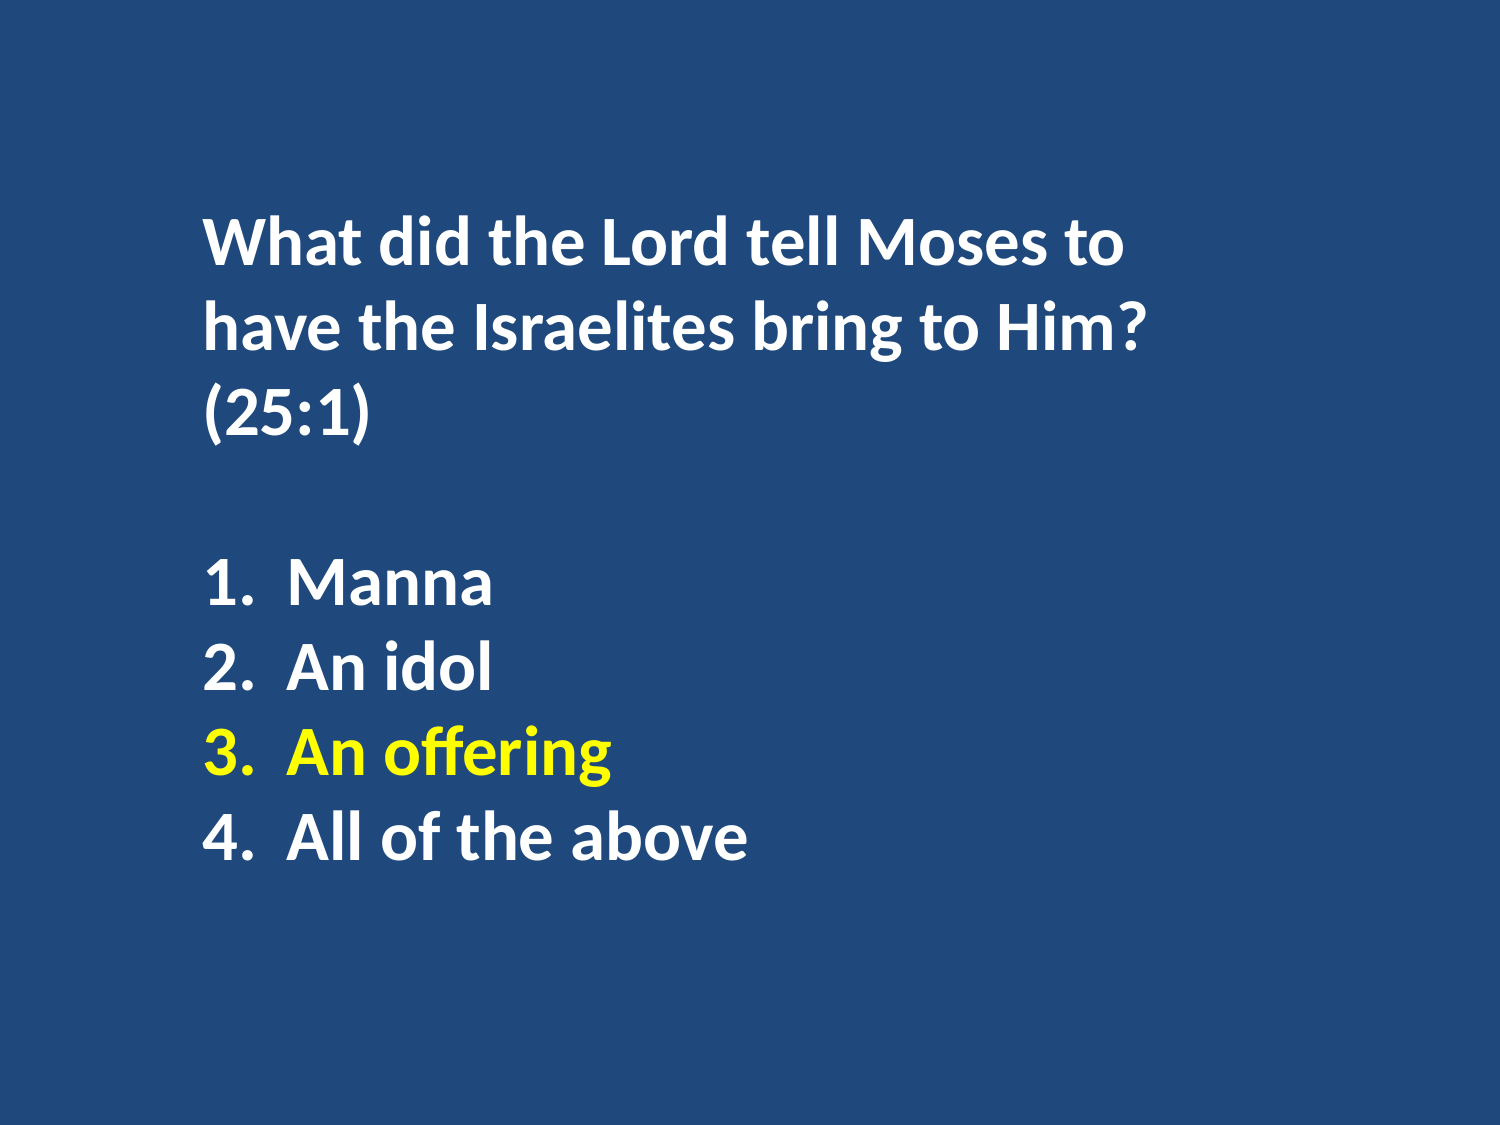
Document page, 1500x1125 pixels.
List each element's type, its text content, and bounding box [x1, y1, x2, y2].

text_box What did the Lord tell Moses to have the Israelites bring to Him? (25:1) Manna An idol An offering All of the above [187, 187, 1263, 882]
